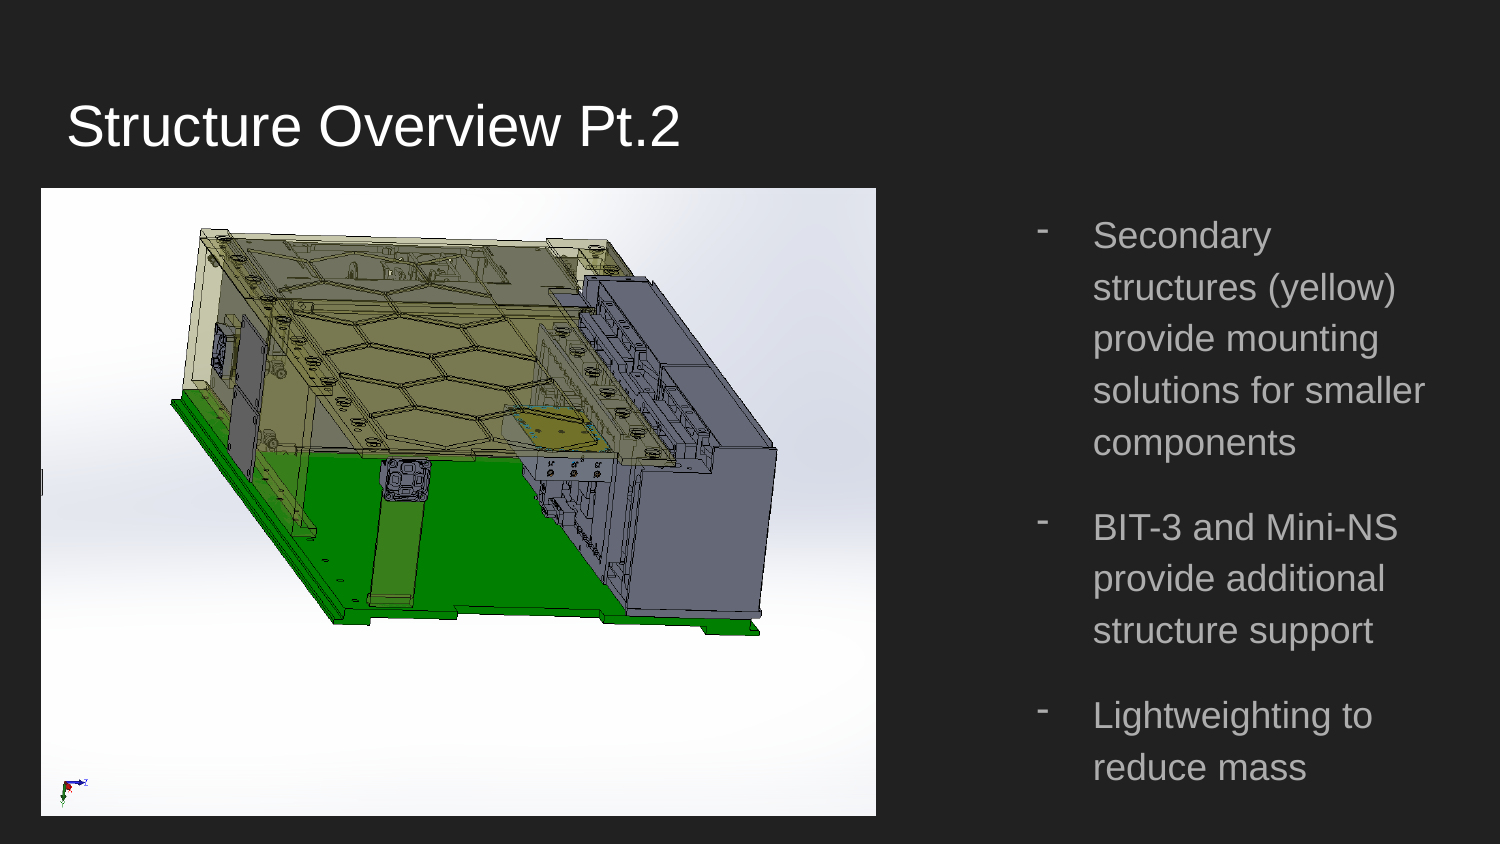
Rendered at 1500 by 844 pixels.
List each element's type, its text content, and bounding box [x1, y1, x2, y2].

picture [40, 188, 876, 816]
text_box Secondary structures (yellow) provide mounting solutions for smaller components BIT-3 and Mini-NS provide additional structure support Lightweighting to reduce mass [1002, 188, 1449, 750]
title Structure Overview Pt.2 [51, 72, 1449, 167]
